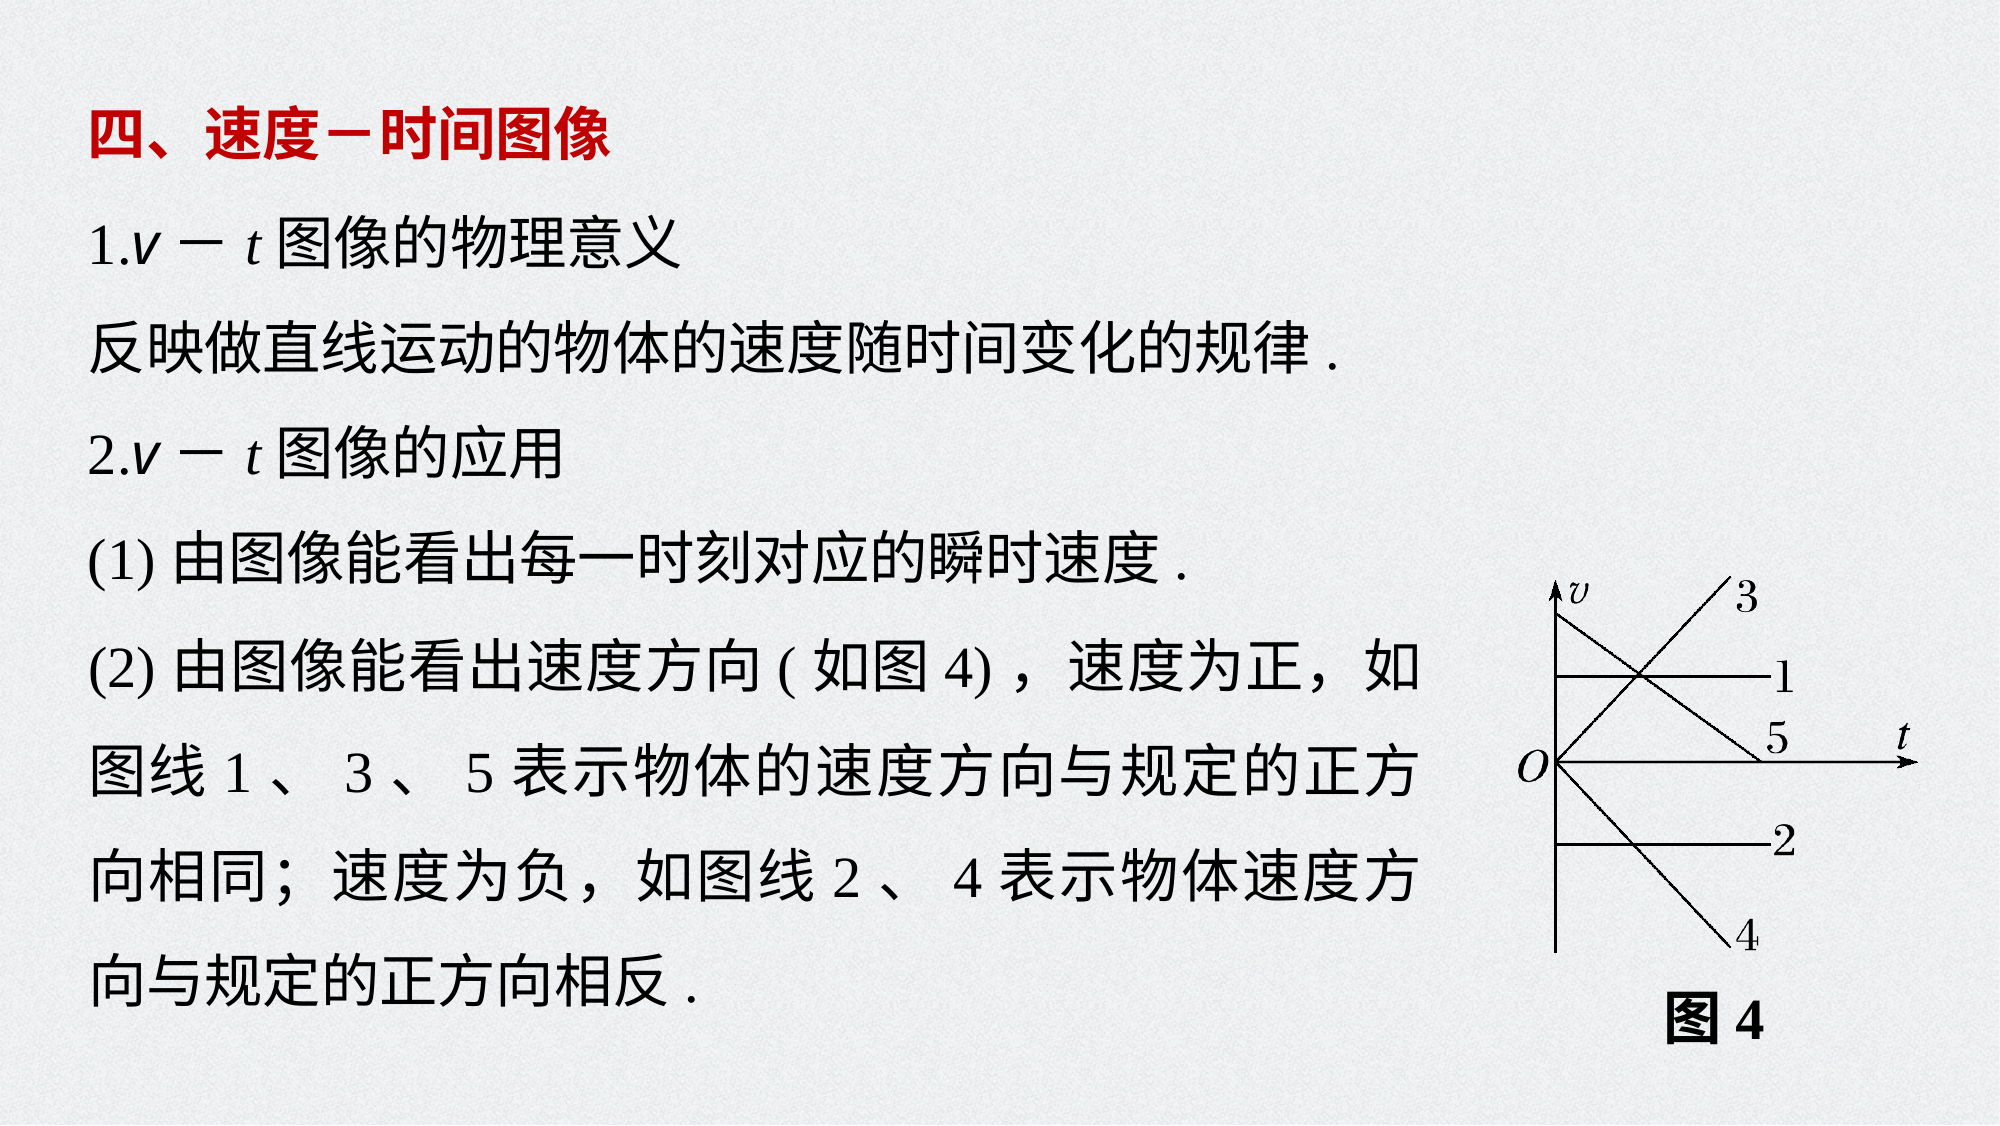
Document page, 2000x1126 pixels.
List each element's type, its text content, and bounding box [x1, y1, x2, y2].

text_box (2)由图像能看出速度方向(如图4)，速度为正，如图线1、3、5表示物体的速度方向与规定的正方向相同；速度为负，如图线2、4表示物体速度方向与规定的正方向相反. [73, 586, 1437, 1022]
text_box 1.v－t图像的物理意义 反映做直线运动的物体的速度随时间变化的规律. 2.v－t图像的应用 (1)由图像能看出每一时刻对应的瞬时速度. [73, 164, 1927, 599]
picture [1501, 558, 1927, 975]
text_box 四、速度－时间图像 [73, 54, 1927, 164]
text_box 图4 [1648, 982, 1780, 1059]
